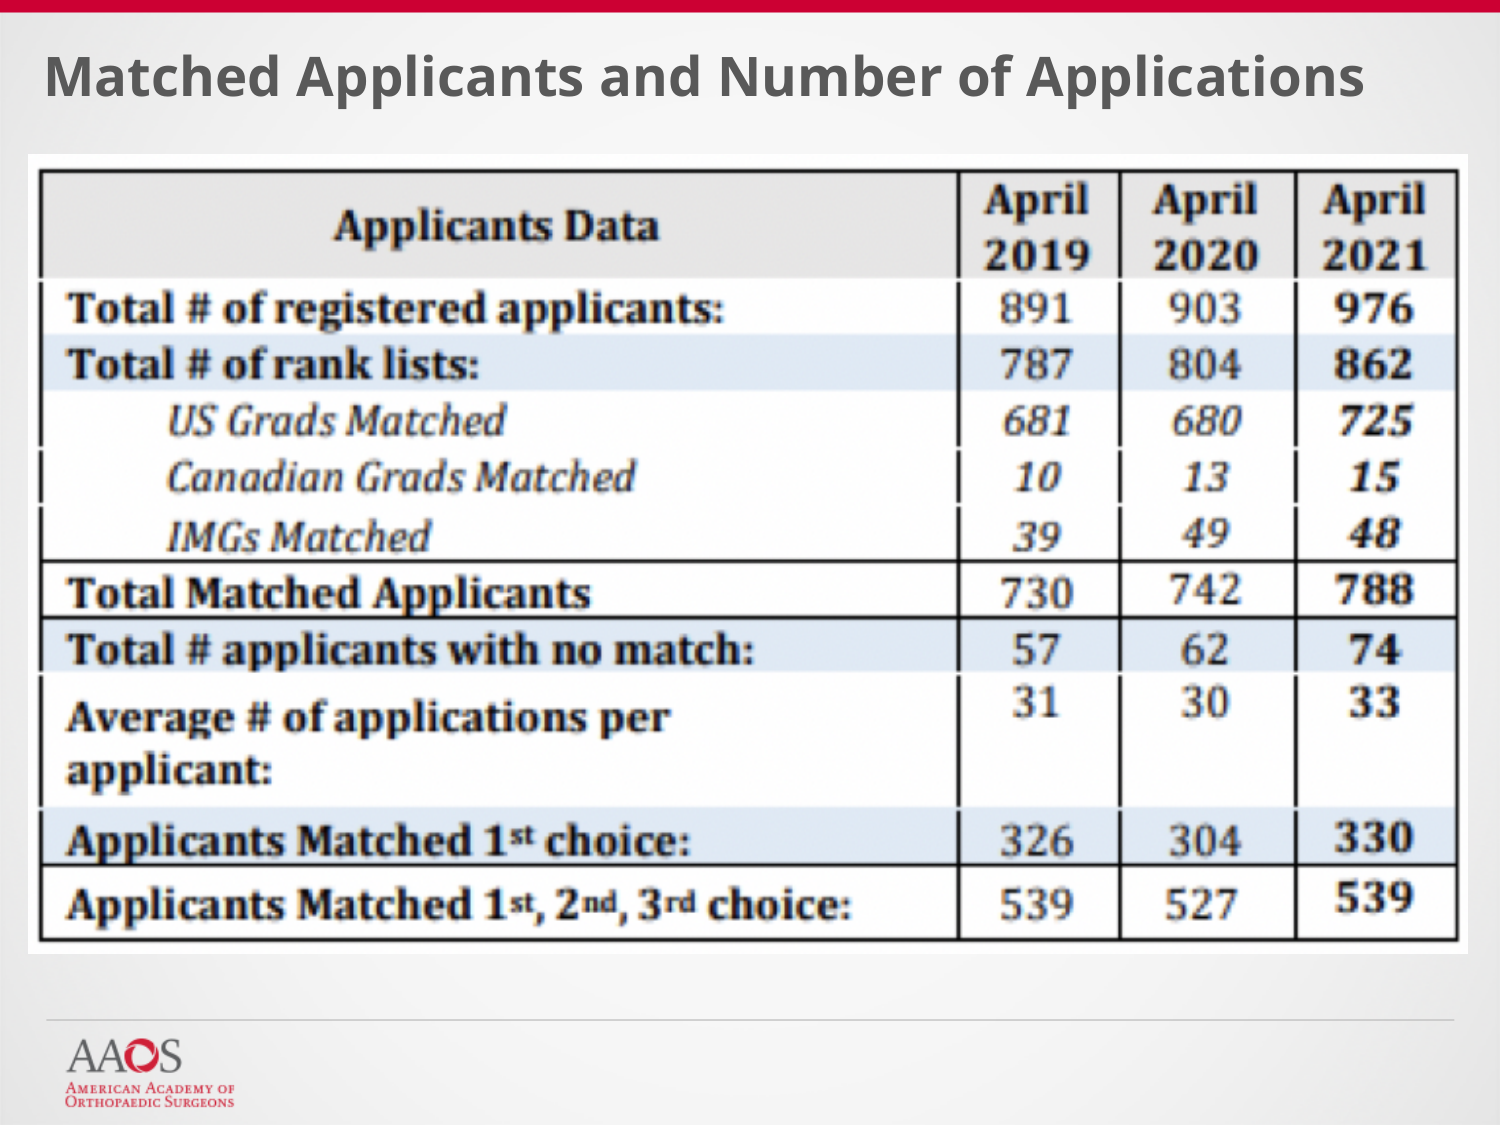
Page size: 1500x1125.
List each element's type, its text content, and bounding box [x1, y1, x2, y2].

picture [0, 0, 1500, 1125]
title Matched Applicants and Number of Applications [28, 22, 1397, 135]
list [28, 154, 1468, 954]
